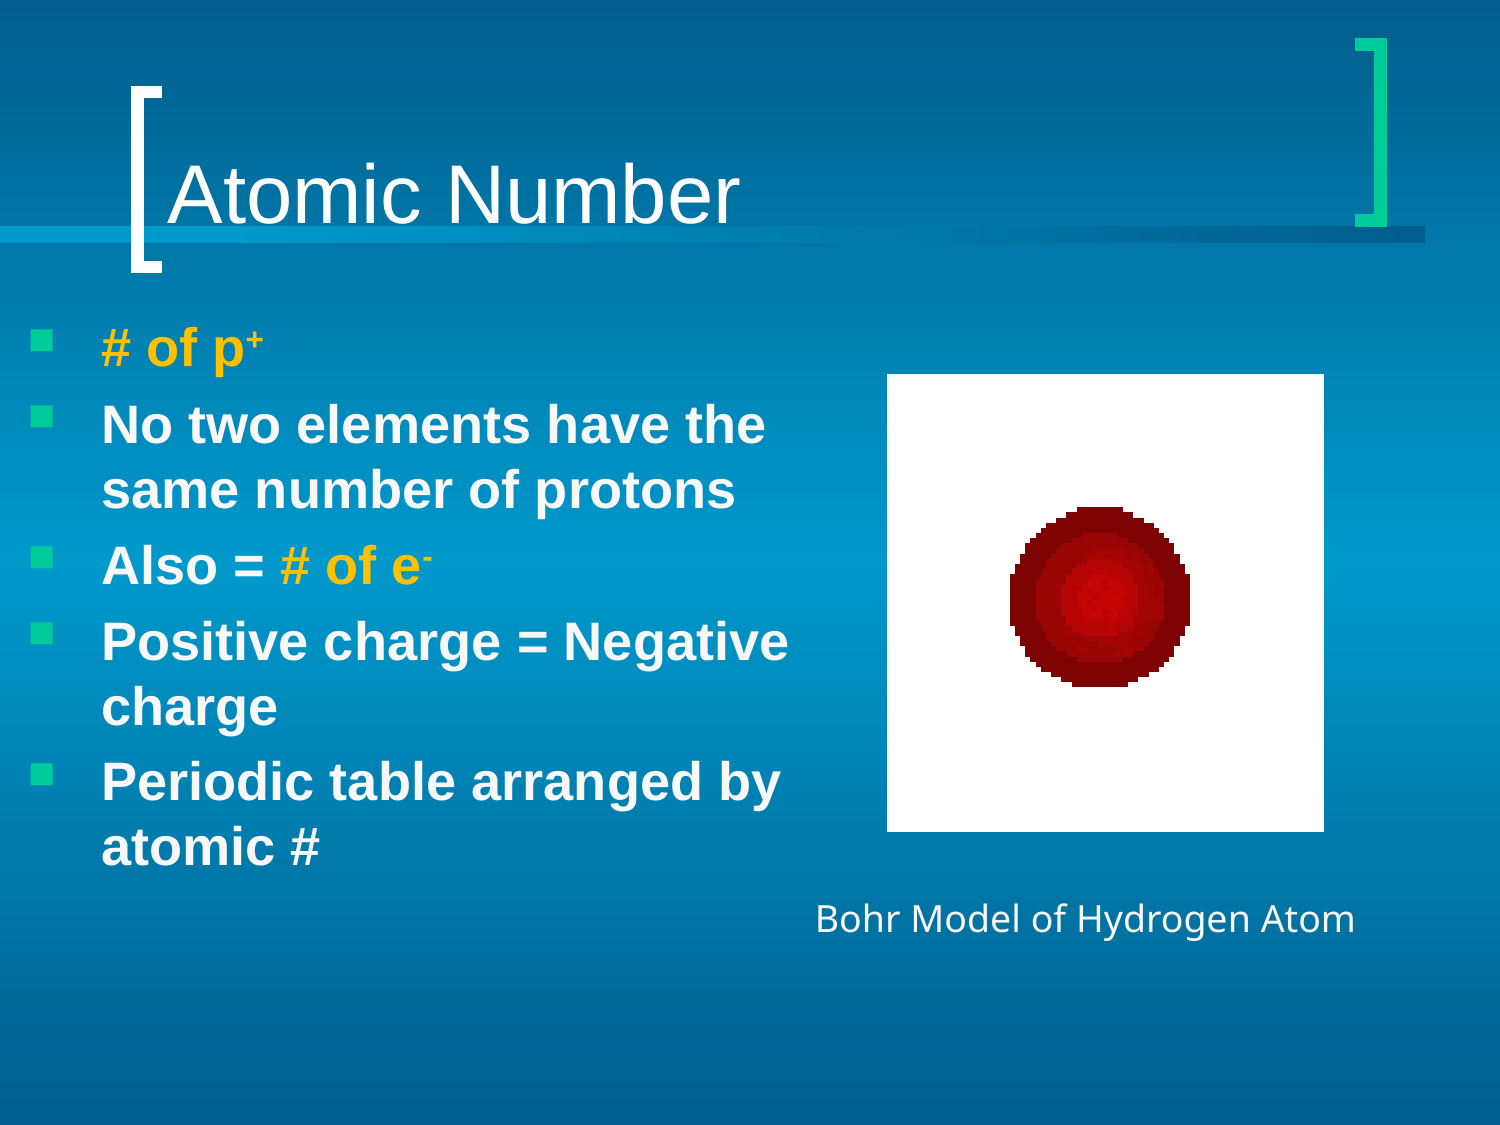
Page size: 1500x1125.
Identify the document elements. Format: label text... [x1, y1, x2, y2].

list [887, 374, 1325, 833]
title Atomic Number [152, 15, 1328, 248]
list # of p+ No two elements have the same number of protons Also = # of e- Positive charge = Negative charge Periodic table arranged by atomic # [12, 312, 863, 988]
text_box Bohr Model of Hydrogen Atom [800, 887, 1500, 948]
